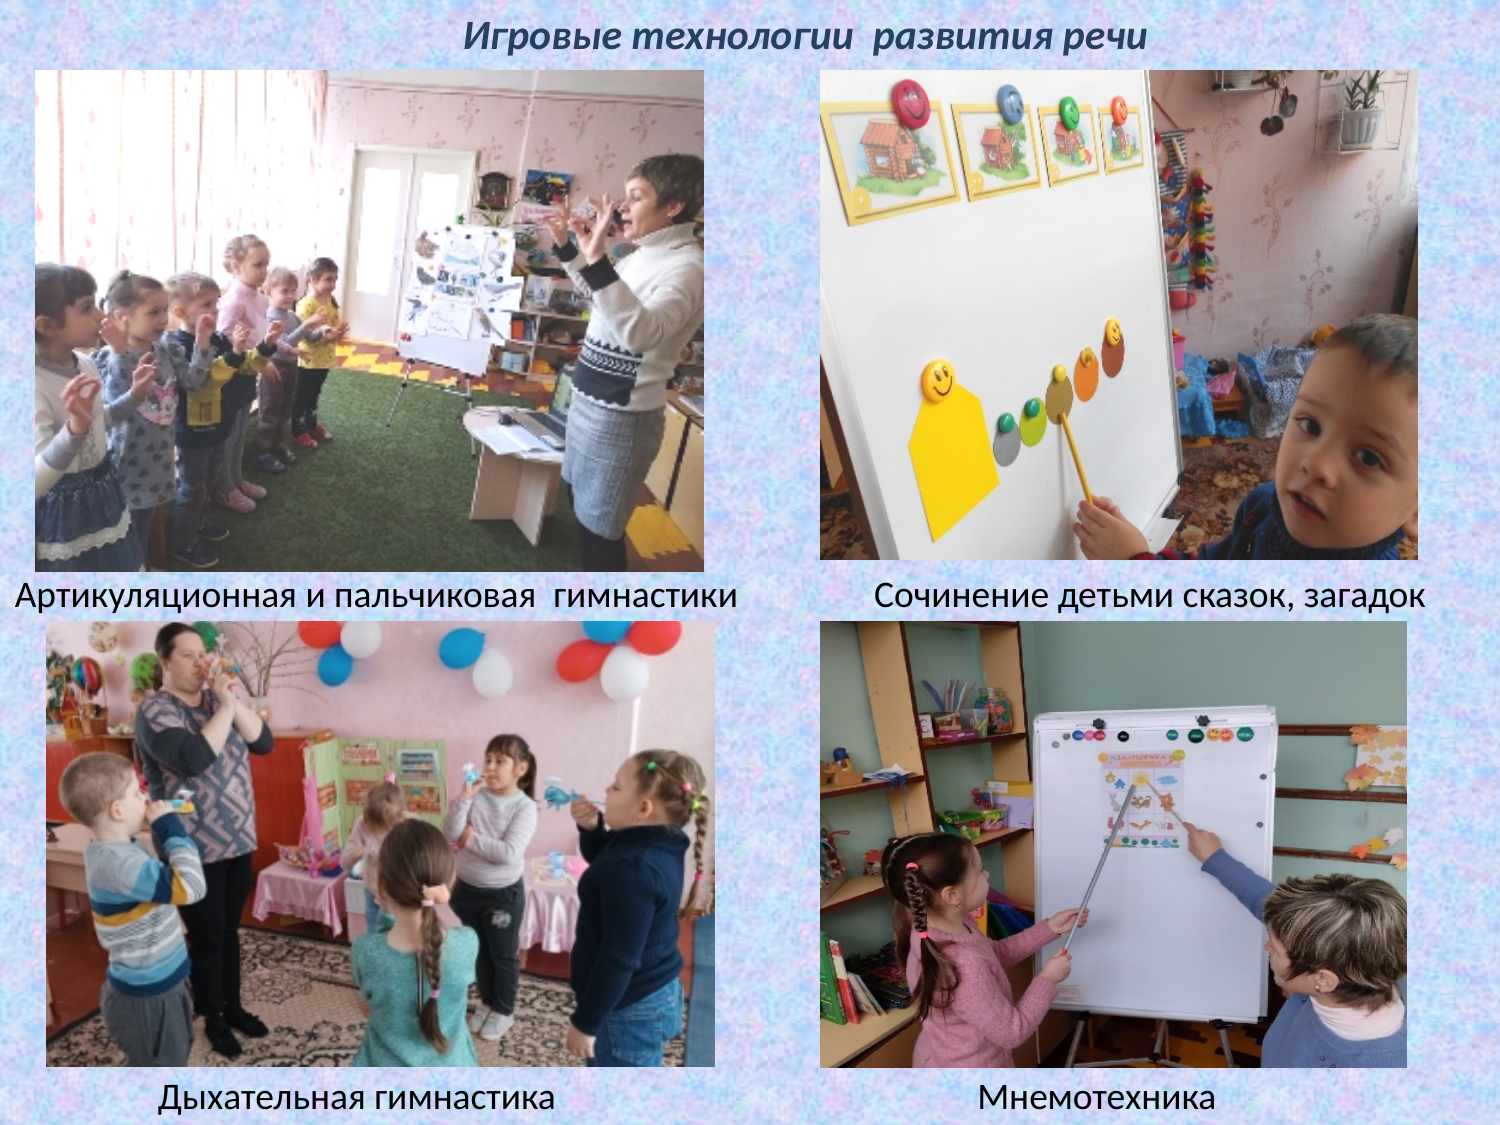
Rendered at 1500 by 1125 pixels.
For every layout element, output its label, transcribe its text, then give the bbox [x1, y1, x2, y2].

text_box Игровые технологии развития речи [447, 0, 1164, 65]
text_box Артикуляционная и пальчиковая гимнастики [0, 562, 821, 623]
text_box Мнемотехника [962, 1075, 1232, 1125]
text_box Дыхательная гимнастика [143, 1074, 572, 1125]
picture [0, 0, 1500, 1125]
text_box Сочинение детьми сказок, загадок [859, 562, 1442, 623]
